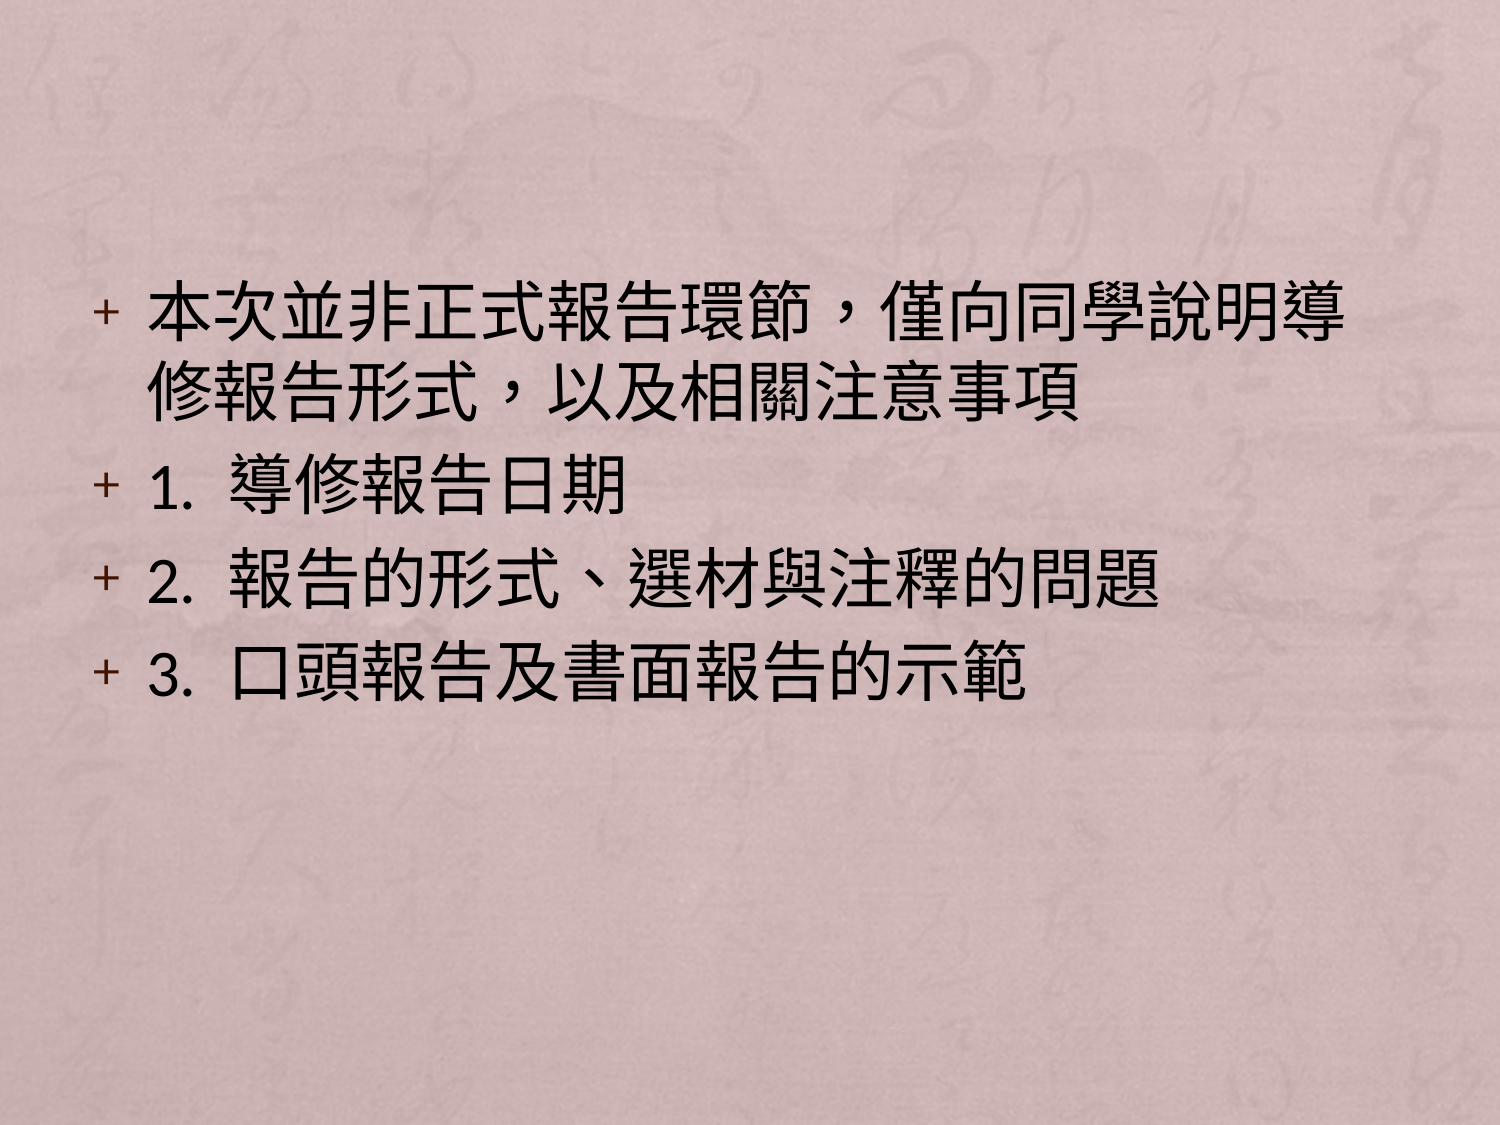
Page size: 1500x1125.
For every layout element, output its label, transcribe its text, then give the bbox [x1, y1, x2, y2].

list 本次並非正式報告環節，僅向同學說明導修報告形式，以及相關注意事項 1. 導修報告日期 2. 報告的形式、選材與注釋的問題 3. 口頭報告及書面報告的示範 [75, 262, 1425, 1038]
